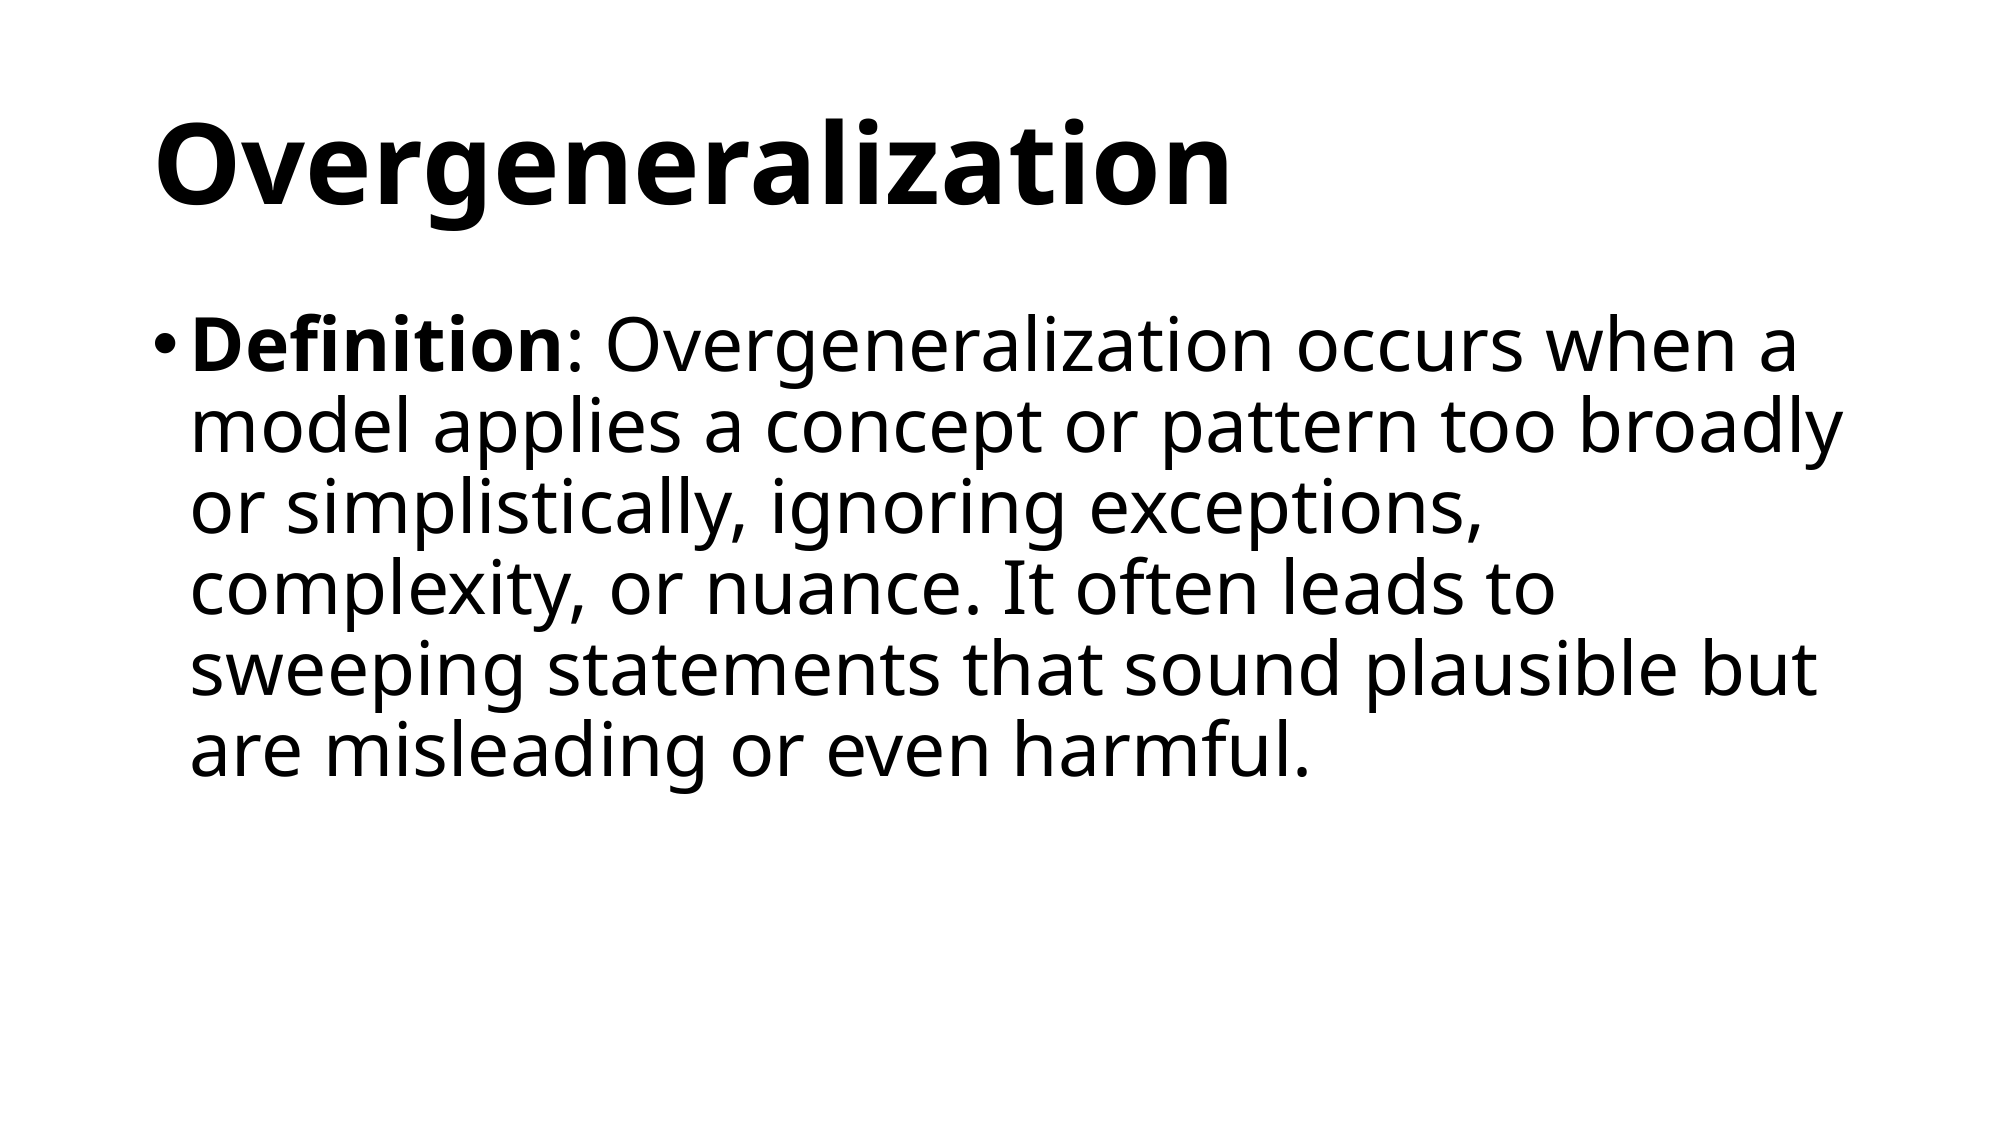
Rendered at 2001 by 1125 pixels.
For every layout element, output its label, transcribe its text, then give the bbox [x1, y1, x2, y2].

title Overgeneralization [137, 59, 1863, 278]
list Definition: Overgeneralization occurs when a model applies a concept or pattern too broadly or simplistically, ignoring exceptions, complexity, or nuance. It often leads to sweeping statements that sound plausible but are misleading or even harmful. [137, 299, 1863, 1014]
